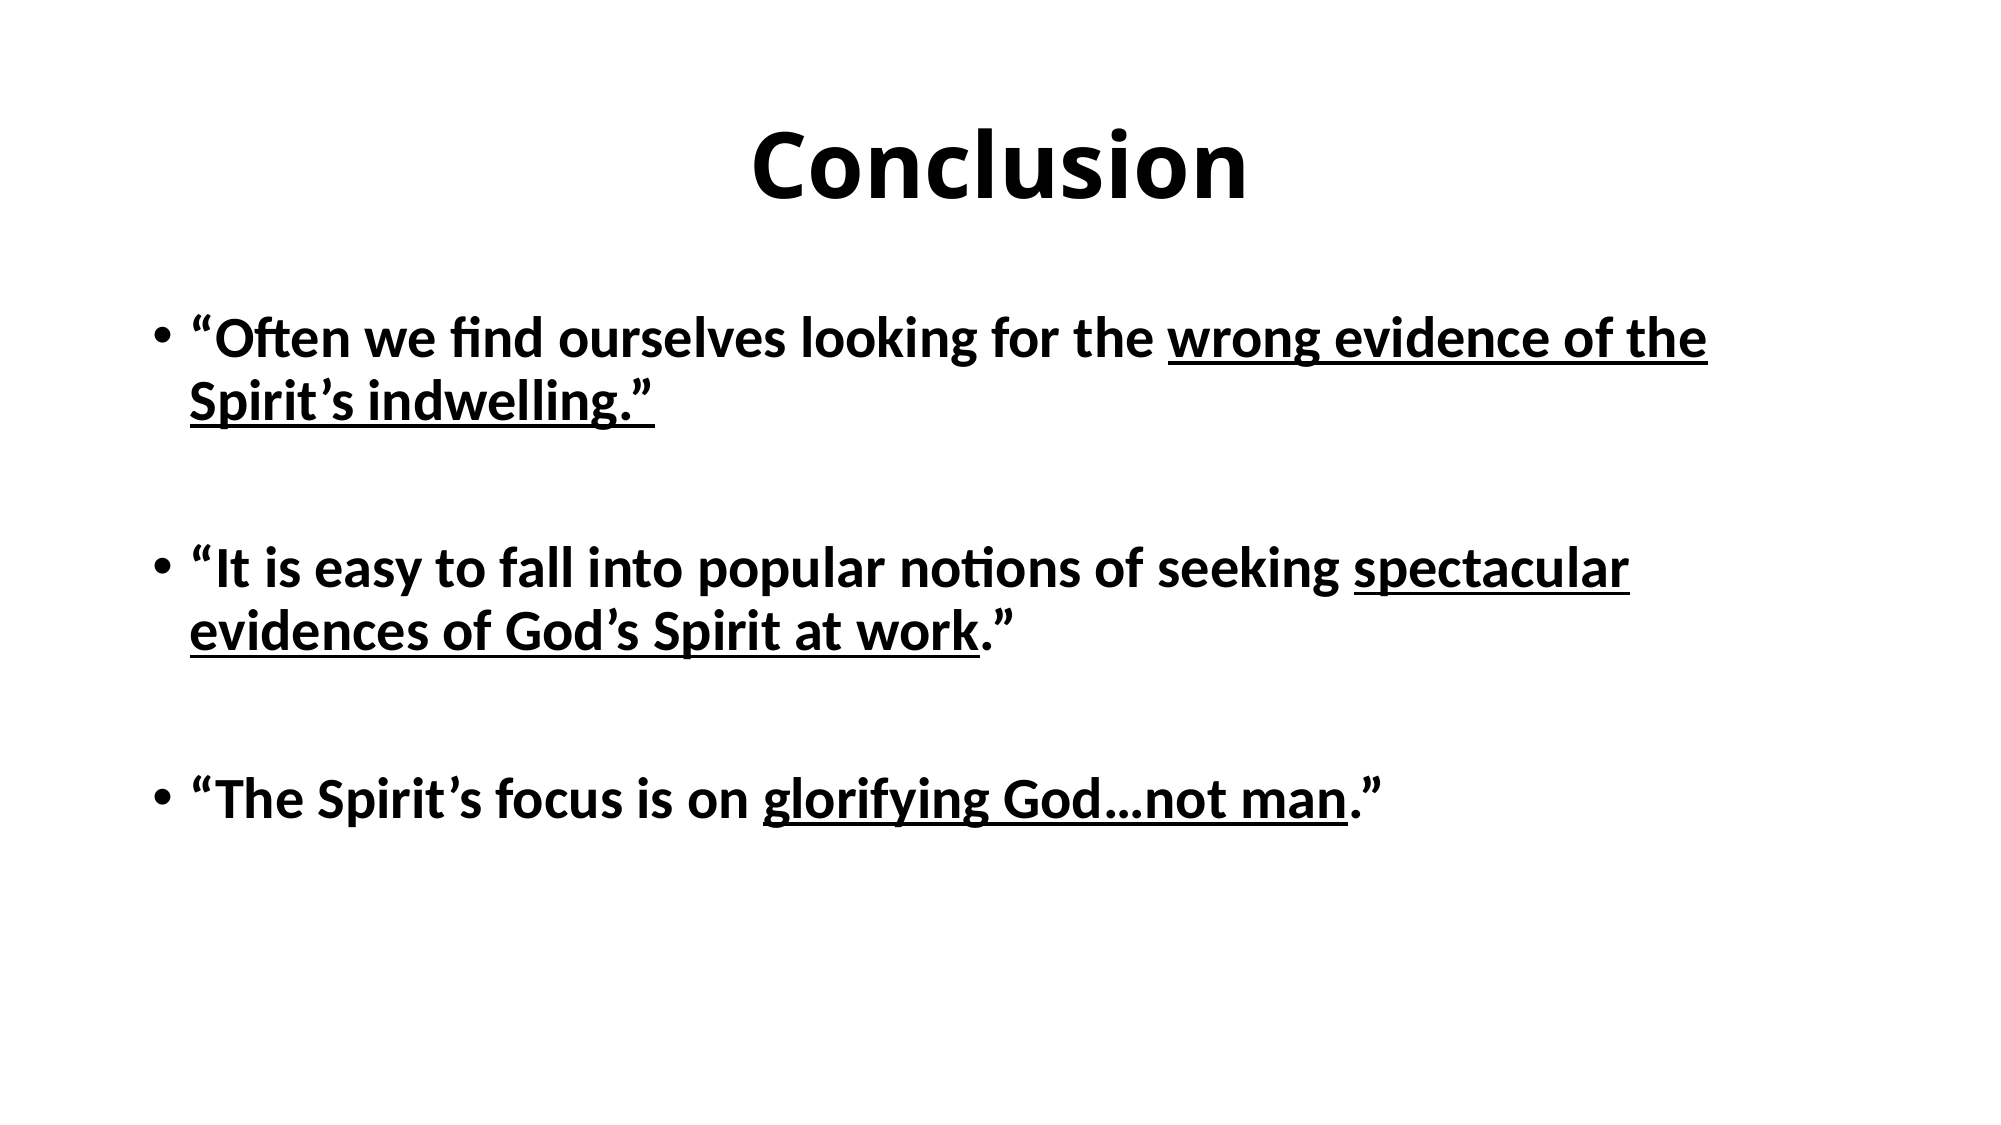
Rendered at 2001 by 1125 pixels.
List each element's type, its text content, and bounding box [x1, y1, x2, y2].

title Conclusion [137, 59, 1863, 278]
list “Often we find ourselves looking for the wrong evidence of the Spirit’s indwelling.” “It is easy to fall into popular notions of seeking spectacular evidences of God’s Spirit at work.” “The Spirit’s focus is on glorifying God…not man.” [137, 299, 1863, 1014]
